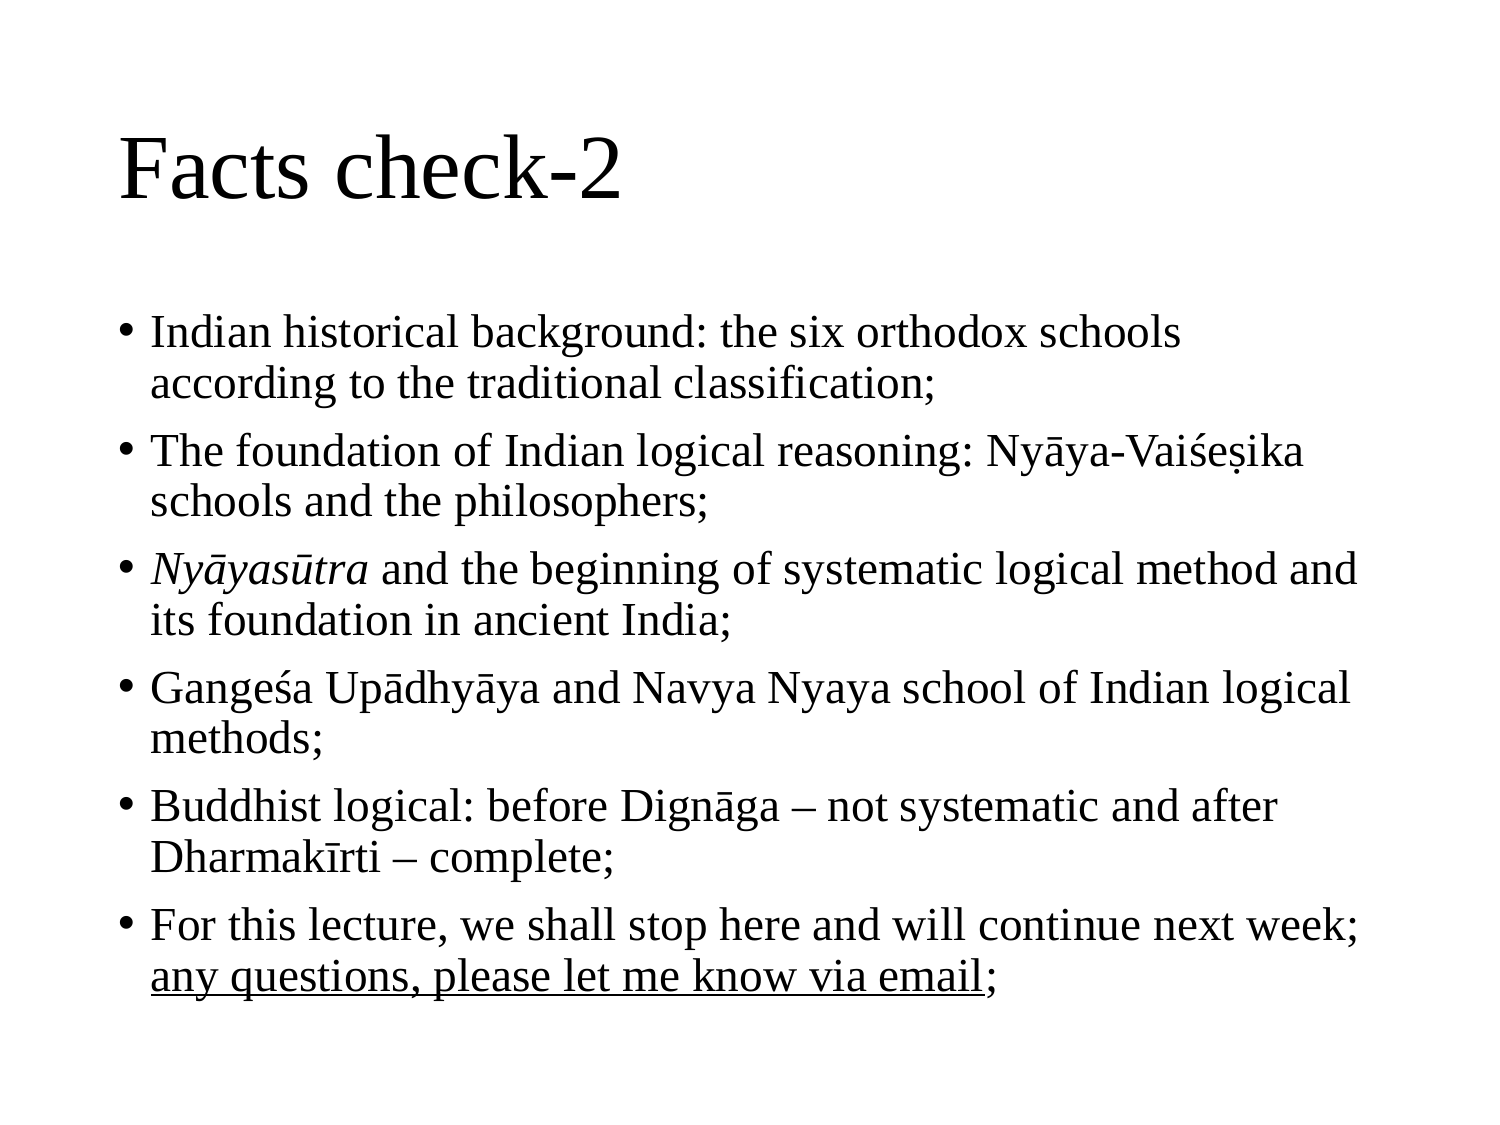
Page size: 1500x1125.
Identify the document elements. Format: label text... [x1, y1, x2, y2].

list Indian historical background: the six orthodox schools according to the traditional classification; The foundation of Indian logical reasoning: Nyāya-Vaiśeṣika schools and the philosophers; Nyāyasūtra and the beginning of systematic logical method and its foundation in ancient India; Gangeśa Upādhyāya and Navya Nyaya school of Indian logical methods; Buddhist logical: before Dignāga – not systematic and after Dharmakīrti – complete; For this lecture, we shall stop here and will continue next week; any questions, please let me know via email; [103, 299, 1397, 1014]
title Facts check-2 [103, 59, 1397, 278]
